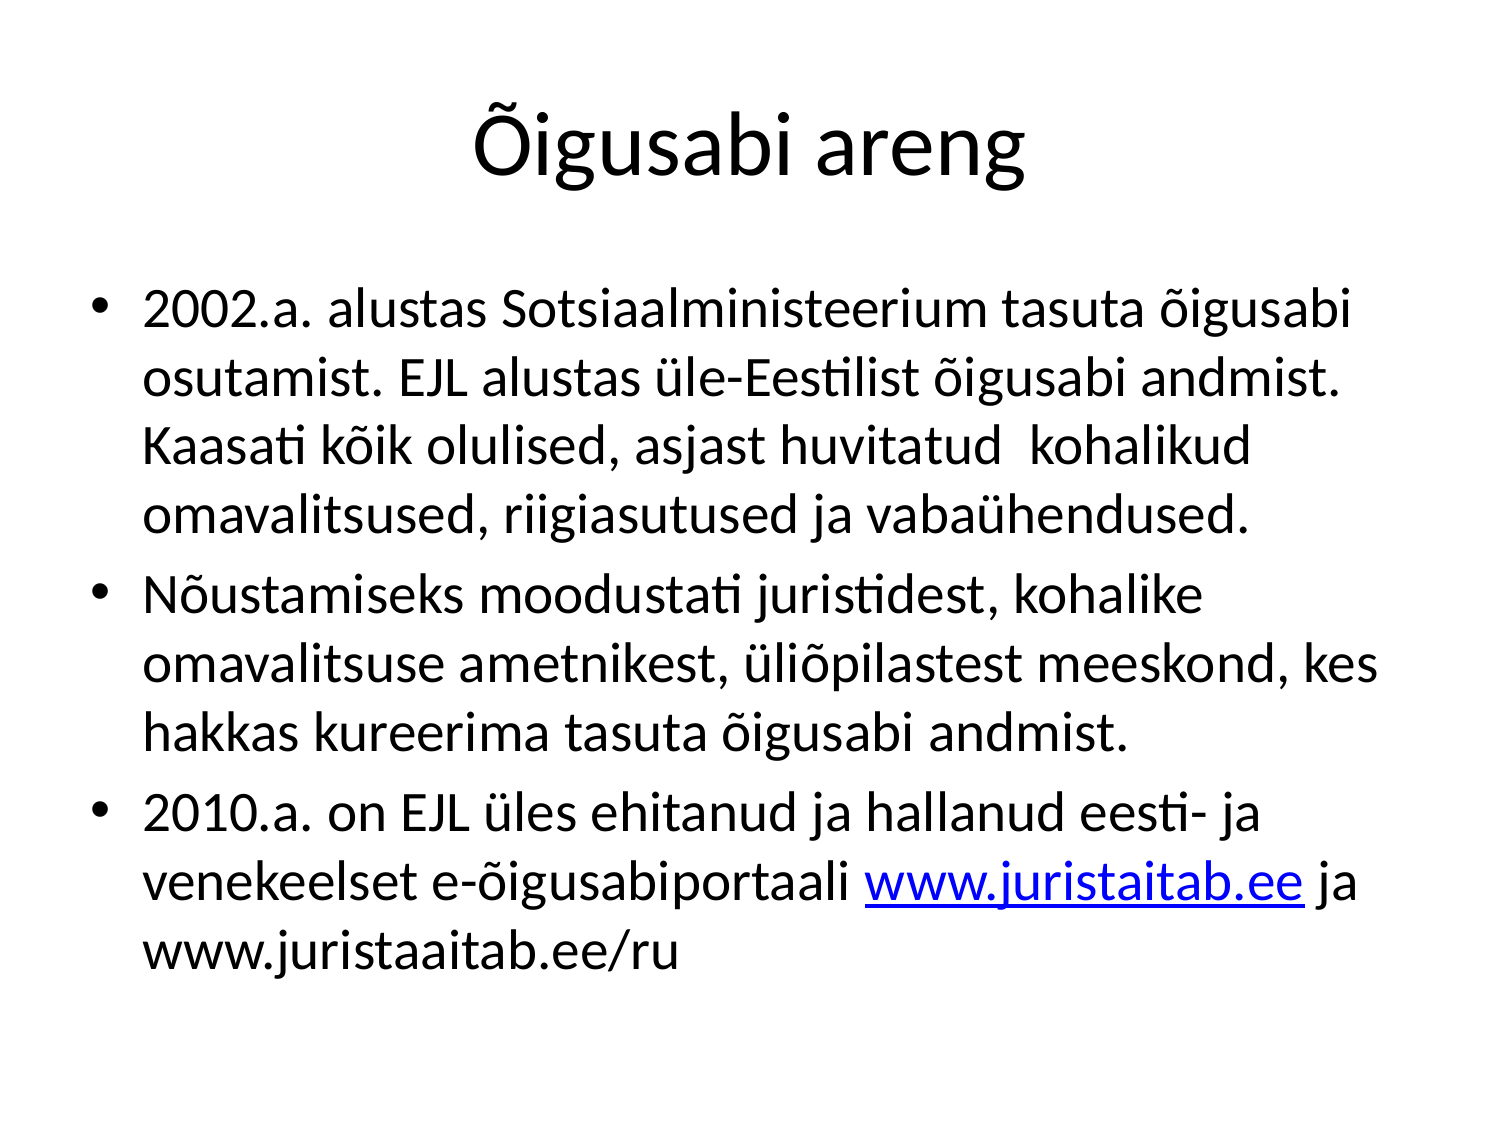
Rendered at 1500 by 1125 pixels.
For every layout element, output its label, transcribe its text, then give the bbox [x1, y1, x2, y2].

list 2002.a. alustas Sotsiaalministeerium tasuta õigusabi osutamist. EJL alustas üle-Eestilist õigusabi andmist. Kaasati kõik olulised, asjast huvitatud kohalikud omavalitsused, riigiasutused ja vabaühendused. Nõustamiseks moodustati juristidest, kohalike omavalitsuse ametnikest, üliõpilastest meeskond, kes hakkas kureerima tasuta õigusabi andmist. 2010.a. on EJL üles ehitanud ja hallanud eesti- ja venekeelset e-õigusabiportaali www.juristaitab.ee ja www.juristaaitab.ee/ru [75, 262, 1425, 1005]
title Õigusabi areng [75, 45, 1425, 233]
